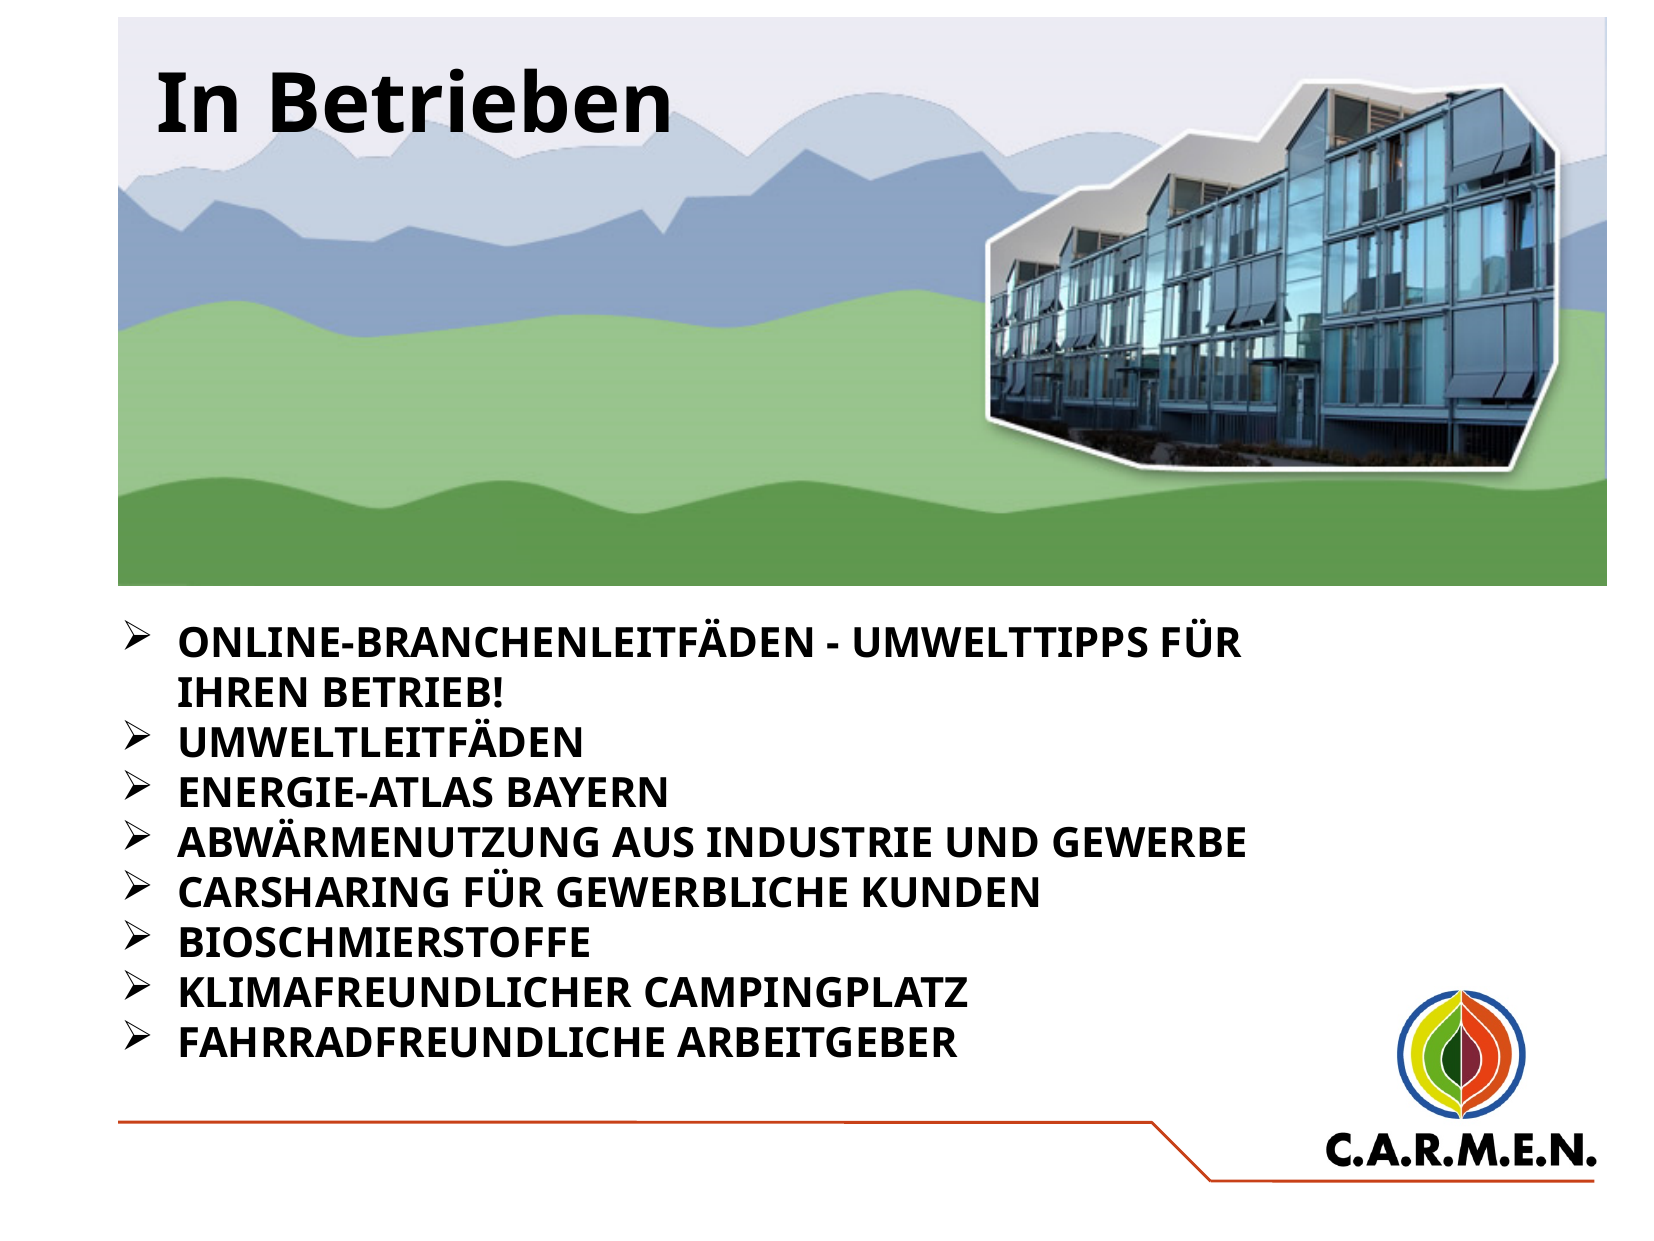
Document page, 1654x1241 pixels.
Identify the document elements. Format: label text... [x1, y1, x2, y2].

picture [117, 17, 1607, 586]
picture [1322, 986, 1599, 1173]
text_box ONLINE-BRANCHENLEITFÄDEN - UMWELTTIPPS FÜR IHREN BETRIEB! UMWELTLEITFÄDEN ENERGIE-ATLAS BAYERN ABWÄRMENUTZUNG AUS INDUSTRIE UND GEWERBE CARSHARING FÜR GEWERBLICHE KUNDEN BIOSCHMIERSTOFFE KLIMAFREUNDLICHER CAMPINGPLATZ FAHRRADFREUNDLICHE ARBEITGEBER [106, 608, 1300, 1074]
